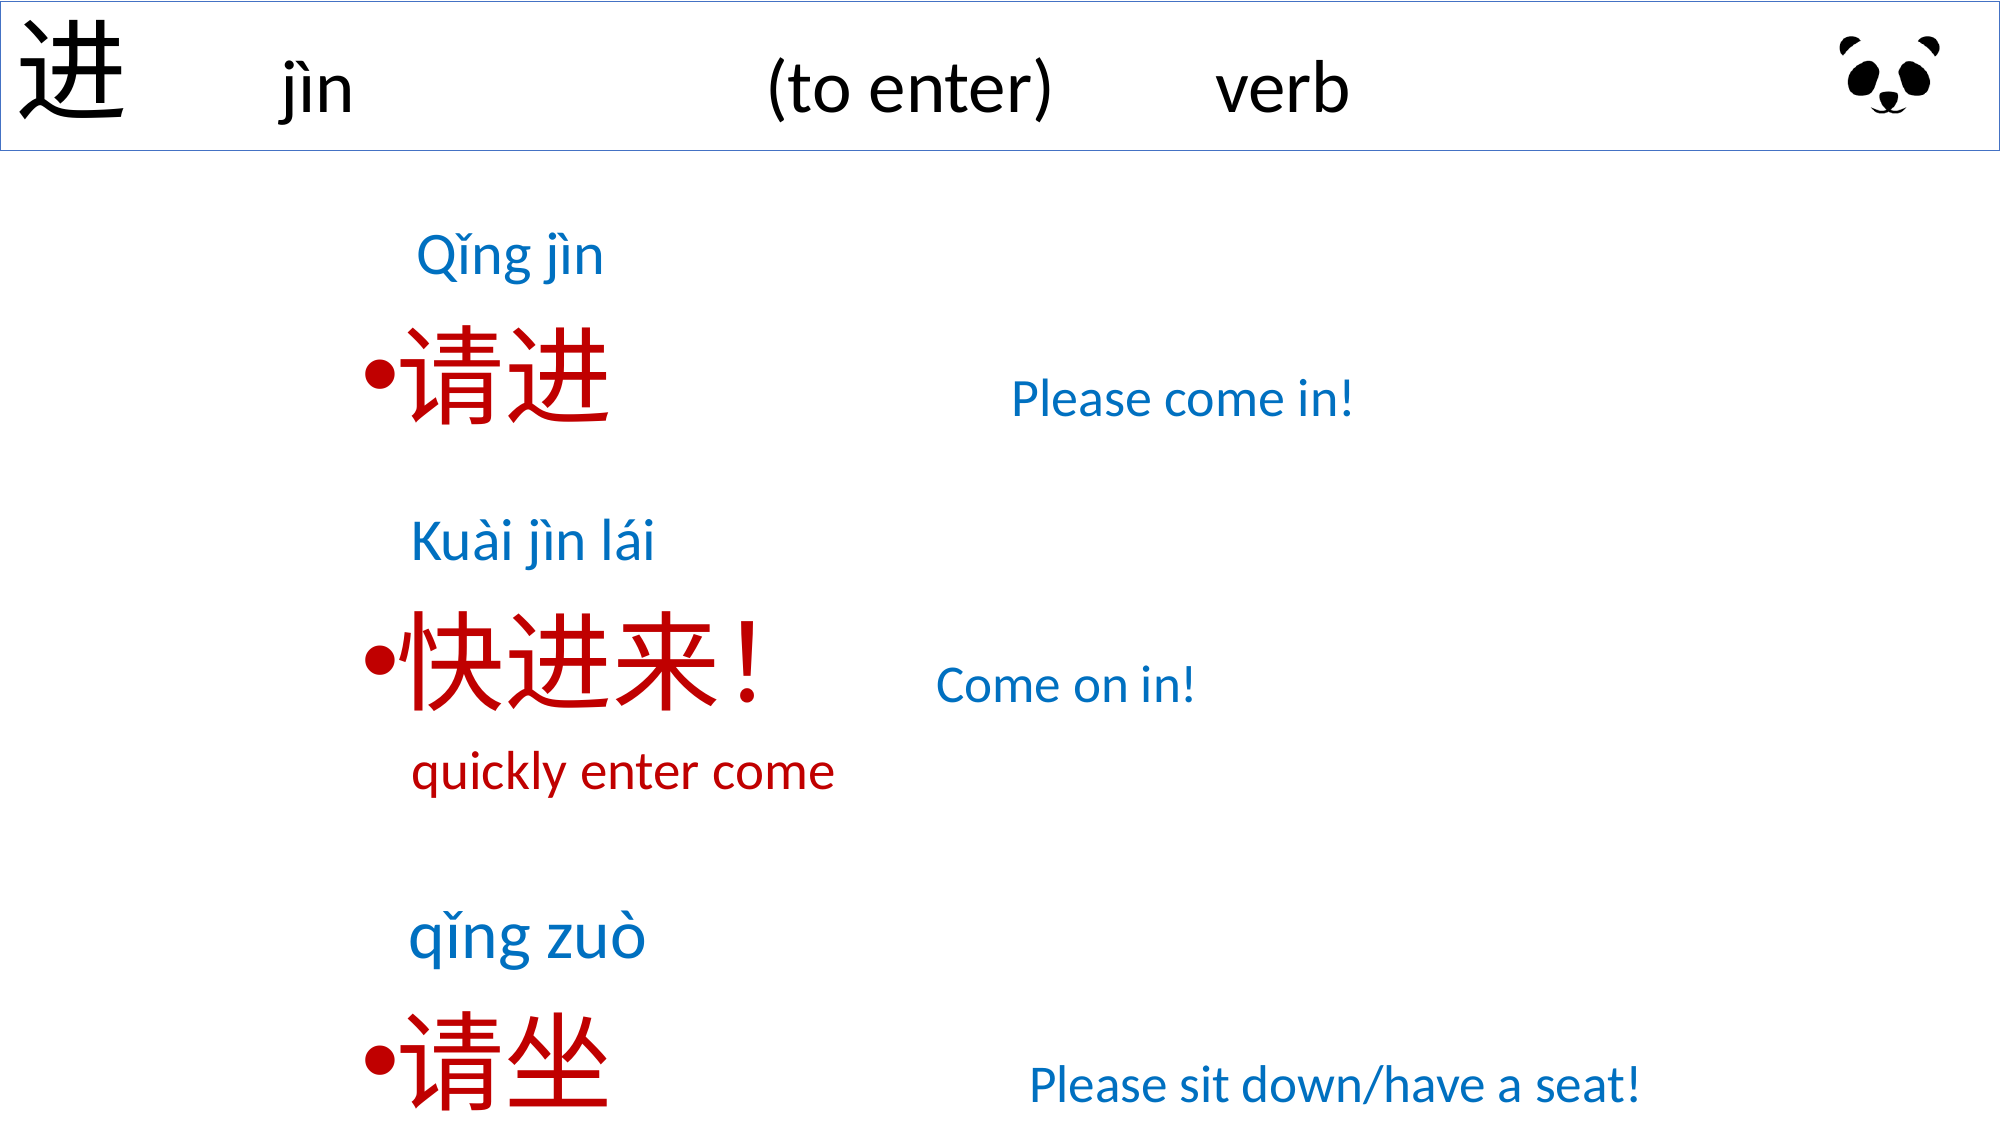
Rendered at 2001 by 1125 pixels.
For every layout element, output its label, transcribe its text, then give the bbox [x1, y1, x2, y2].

text_box [53, 1013, 764, 1125]
picture [1822, 12, 1955, 144]
title 进 jìn (to enter) verb [0, 1, 2000, 151]
text_box Qǐng jìn 请进 Please come in! Kuài jìn lái 快进来！ Come on in! quickly enter come qǐng zuò 请坐 Please sit down/have a seat! [346, 151, 1919, 1125]
